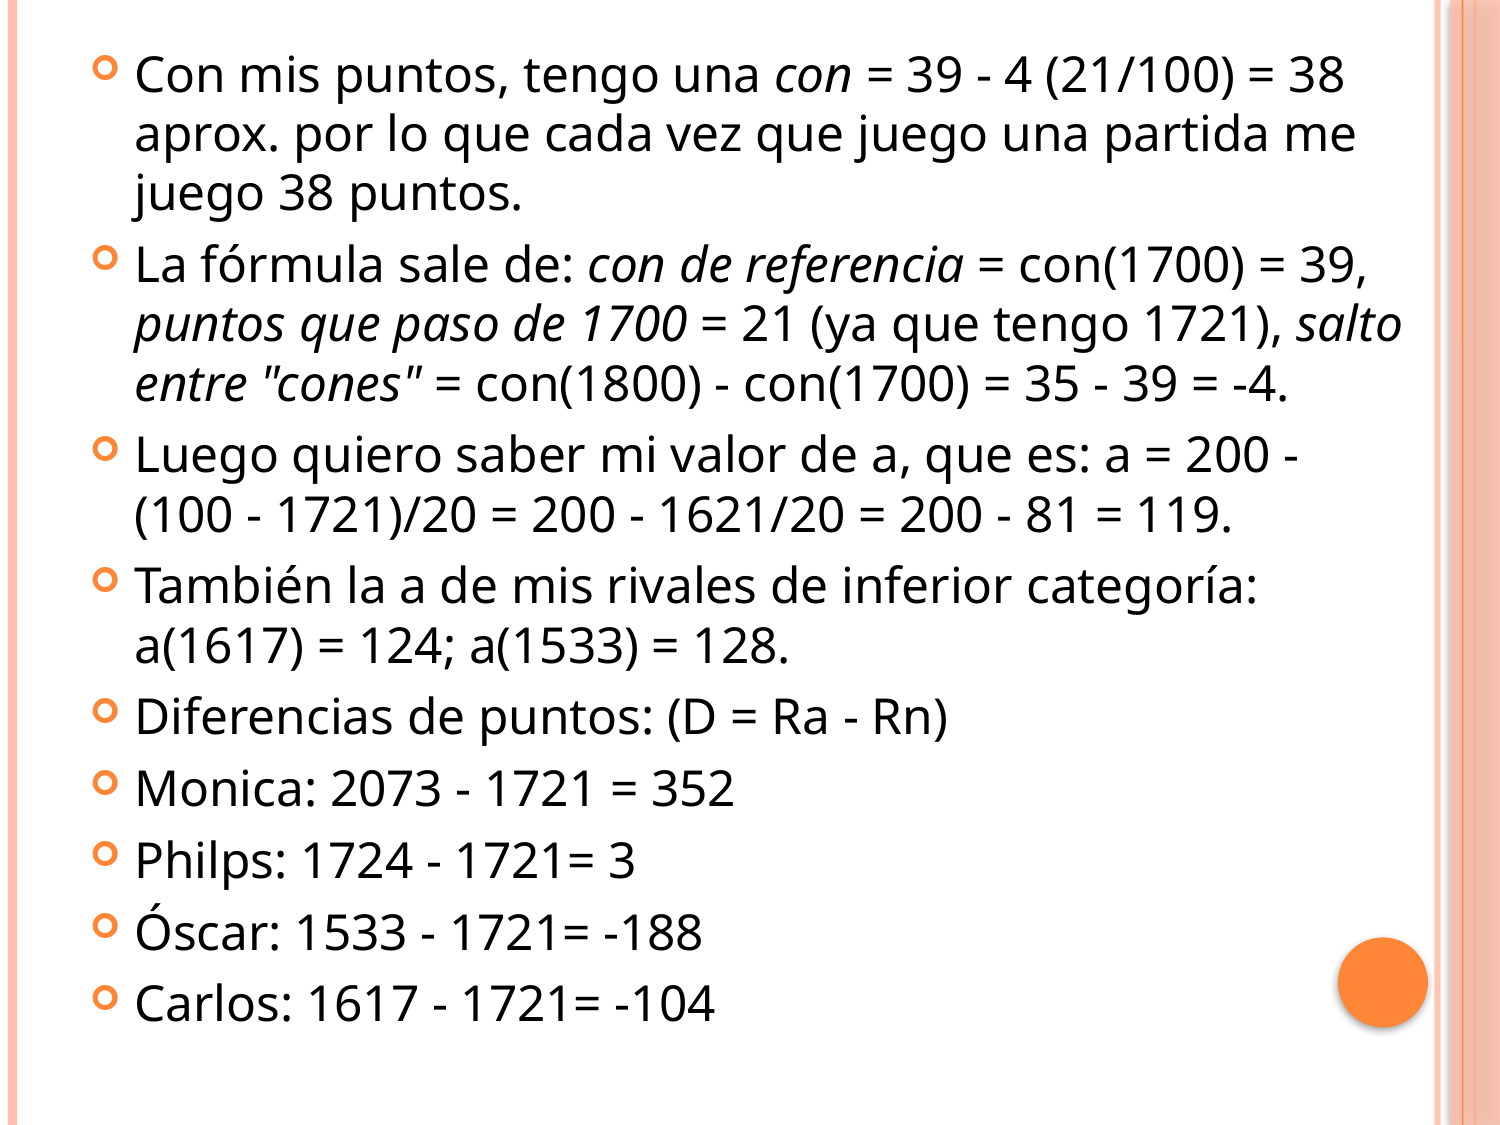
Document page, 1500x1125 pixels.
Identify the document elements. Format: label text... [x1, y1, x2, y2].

list Con mis puntos, tengo una con = 39 - 4 (21/100) = 38 aprox. por lo que cada vez que juego una partida me juego 38 puntos. La fórmula sale de: con de referencia = con(1700) = 39, puntos que paso de 1700 = 21 (ya que tengo 1721), salto entre "cones" = con(1800) - con(1700) = 35 - 39 = -4. Luego quiero saber mi valor de a, que es: a = 200 - (100 - 1721)/20 = 200 - 1621/20 = 200 - 81 = 119. También la a de mis rivales de inferior categoría: a(1617) = 124; a(1533) = 128. Diferencias de puntos: (D = Ra - Rn) Monica: 2073 - 1721 = 352 Philps: 1724 - 1721= 3 Óscar: 1533 - 1721= -188 Carlos: 1617 - 1721= -104 [75, 35, 1425, 1090]
